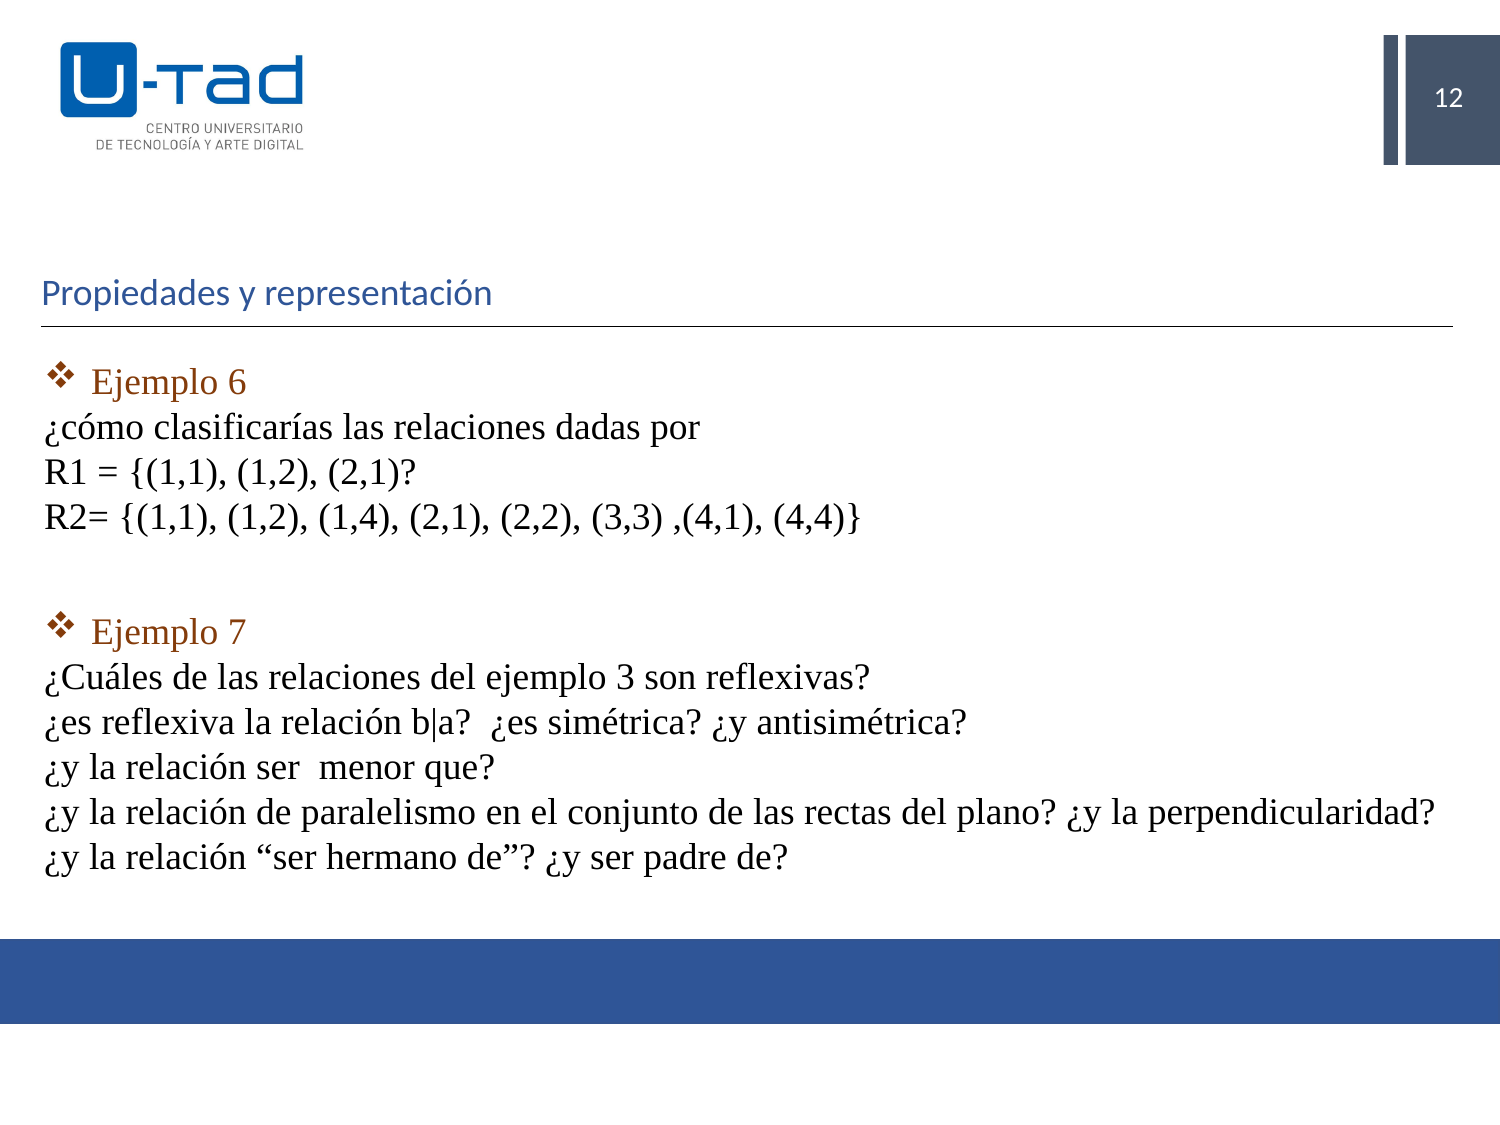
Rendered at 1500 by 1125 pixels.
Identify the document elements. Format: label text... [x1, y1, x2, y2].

text_box Ejemplo 6 ¿cómo clasificarías las relaciones dadas por R1 = {(1,1), (1,2), (2,1)? R2= {(1,1), (1,2), (1,4), (2,1), (2,2), (3,3) ,(4,1), (4,4)} Ejemplo 7 ¿Cuáles de las relaciones del ejemplo 3 son reflexivas? ¿es reflexiva la relación b|a? ¿es simétrica? ¿y antisimétrica? ¿y la relación ser menor que? ¿y la relación de paralelismo en el conjunto de las rectas del plano? ¿y la perpendicularidad? ¿y la relación “ser hermano de”? ¿y ser padre de? [29, 349, 1459, 930]
text_box Propiedades y representación [18, 260, 509, 321]
text_box [0, 939, 1500, 1024]
picture [41, 19, 349, 161]
